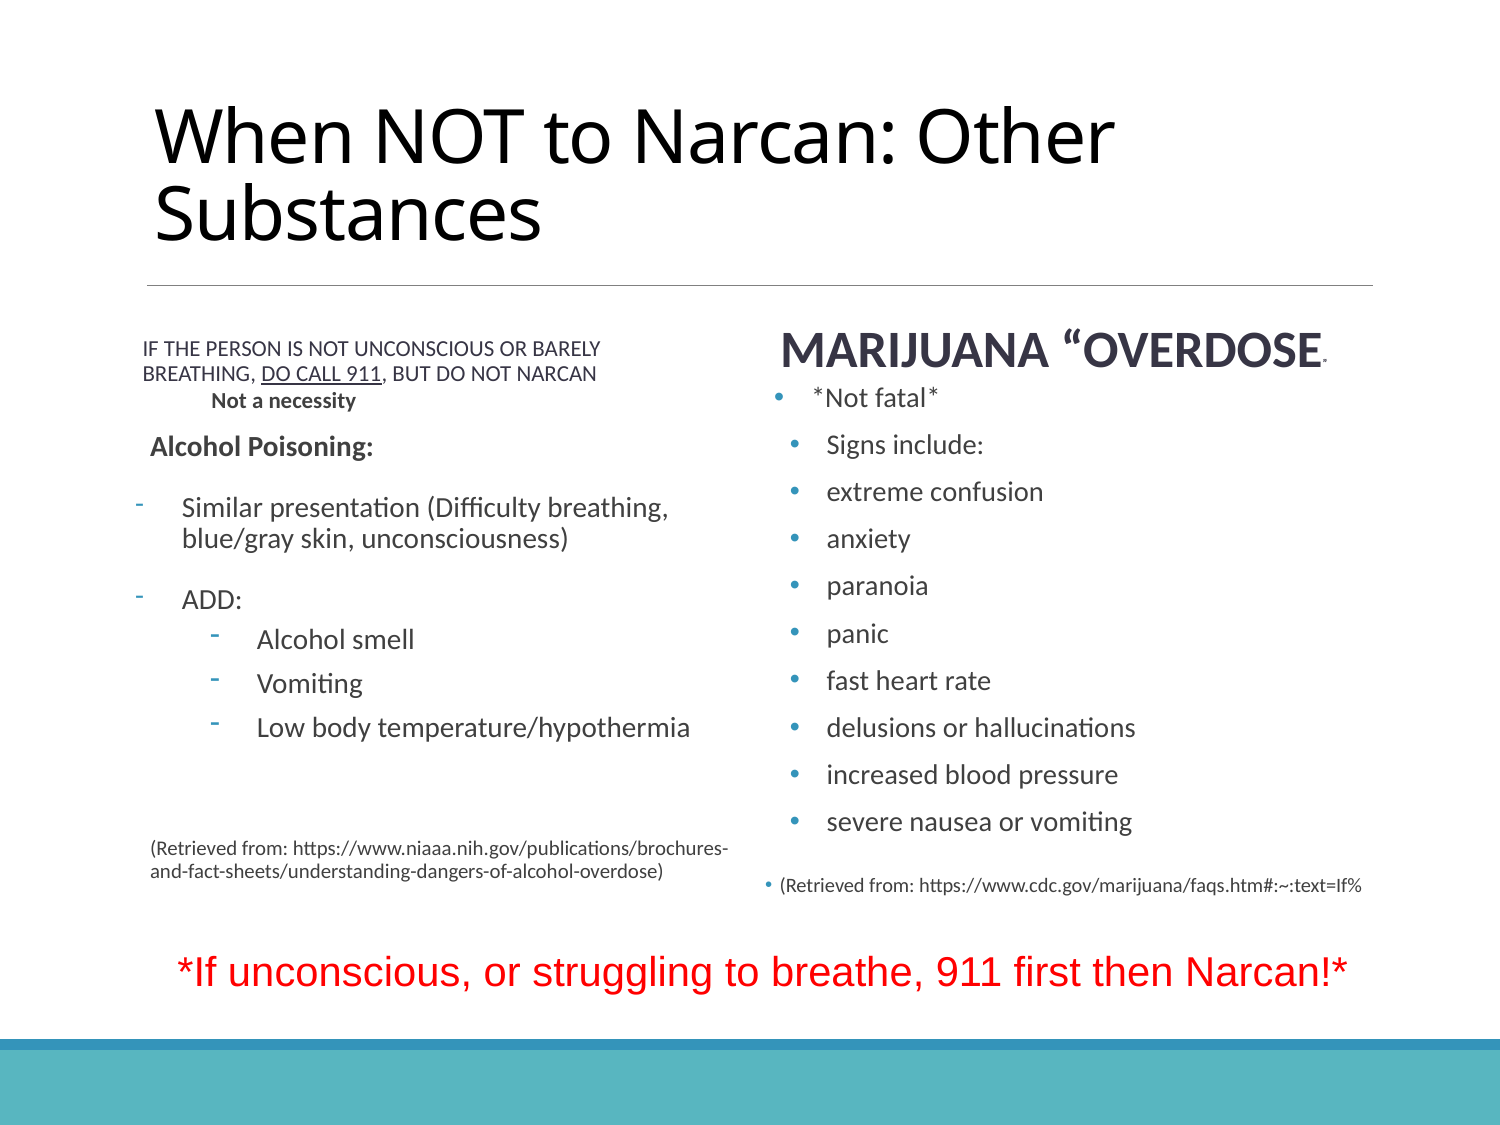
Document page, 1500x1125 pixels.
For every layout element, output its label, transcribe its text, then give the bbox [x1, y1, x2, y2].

list Marijuana “Overdose” [765, 302, 1373, 375]
list Alcohol Poisoning: Similar presentation (Difficulty breathing, blue/gray skin, unconsciousness) ADD: Alcohol smell Vomiting Low body temperature/hypothermia (Retrieved from: https://www.niaaa.nih.gov/publications/brochures-and-fact-sheets/understanding-dangers-of-alcohol-overdose) [135, 423, 743, 963]
text_box *If unconscious, or struggling to breathe, 911 first then Narcan!* [162, 937, 1404, 1053]
title When NOT to Narcan: Other Substances [139, 24, 1377, 263]
list *Not fatal* Signs include: extreme confusion anxiety paranoia panic fast heart rate delusions or hallucinations increased blood pressure severe nausea or vomiting (Retrieved from: https://www.cdc.gov/marijuana/faqs.htm#:~:text=If% [765, 375, 1373, 915]
list If the person is not unconscious or barely breathing, DO call 911, but DO NOT Narcan Not a necessity [127, 302, 735, 424]
